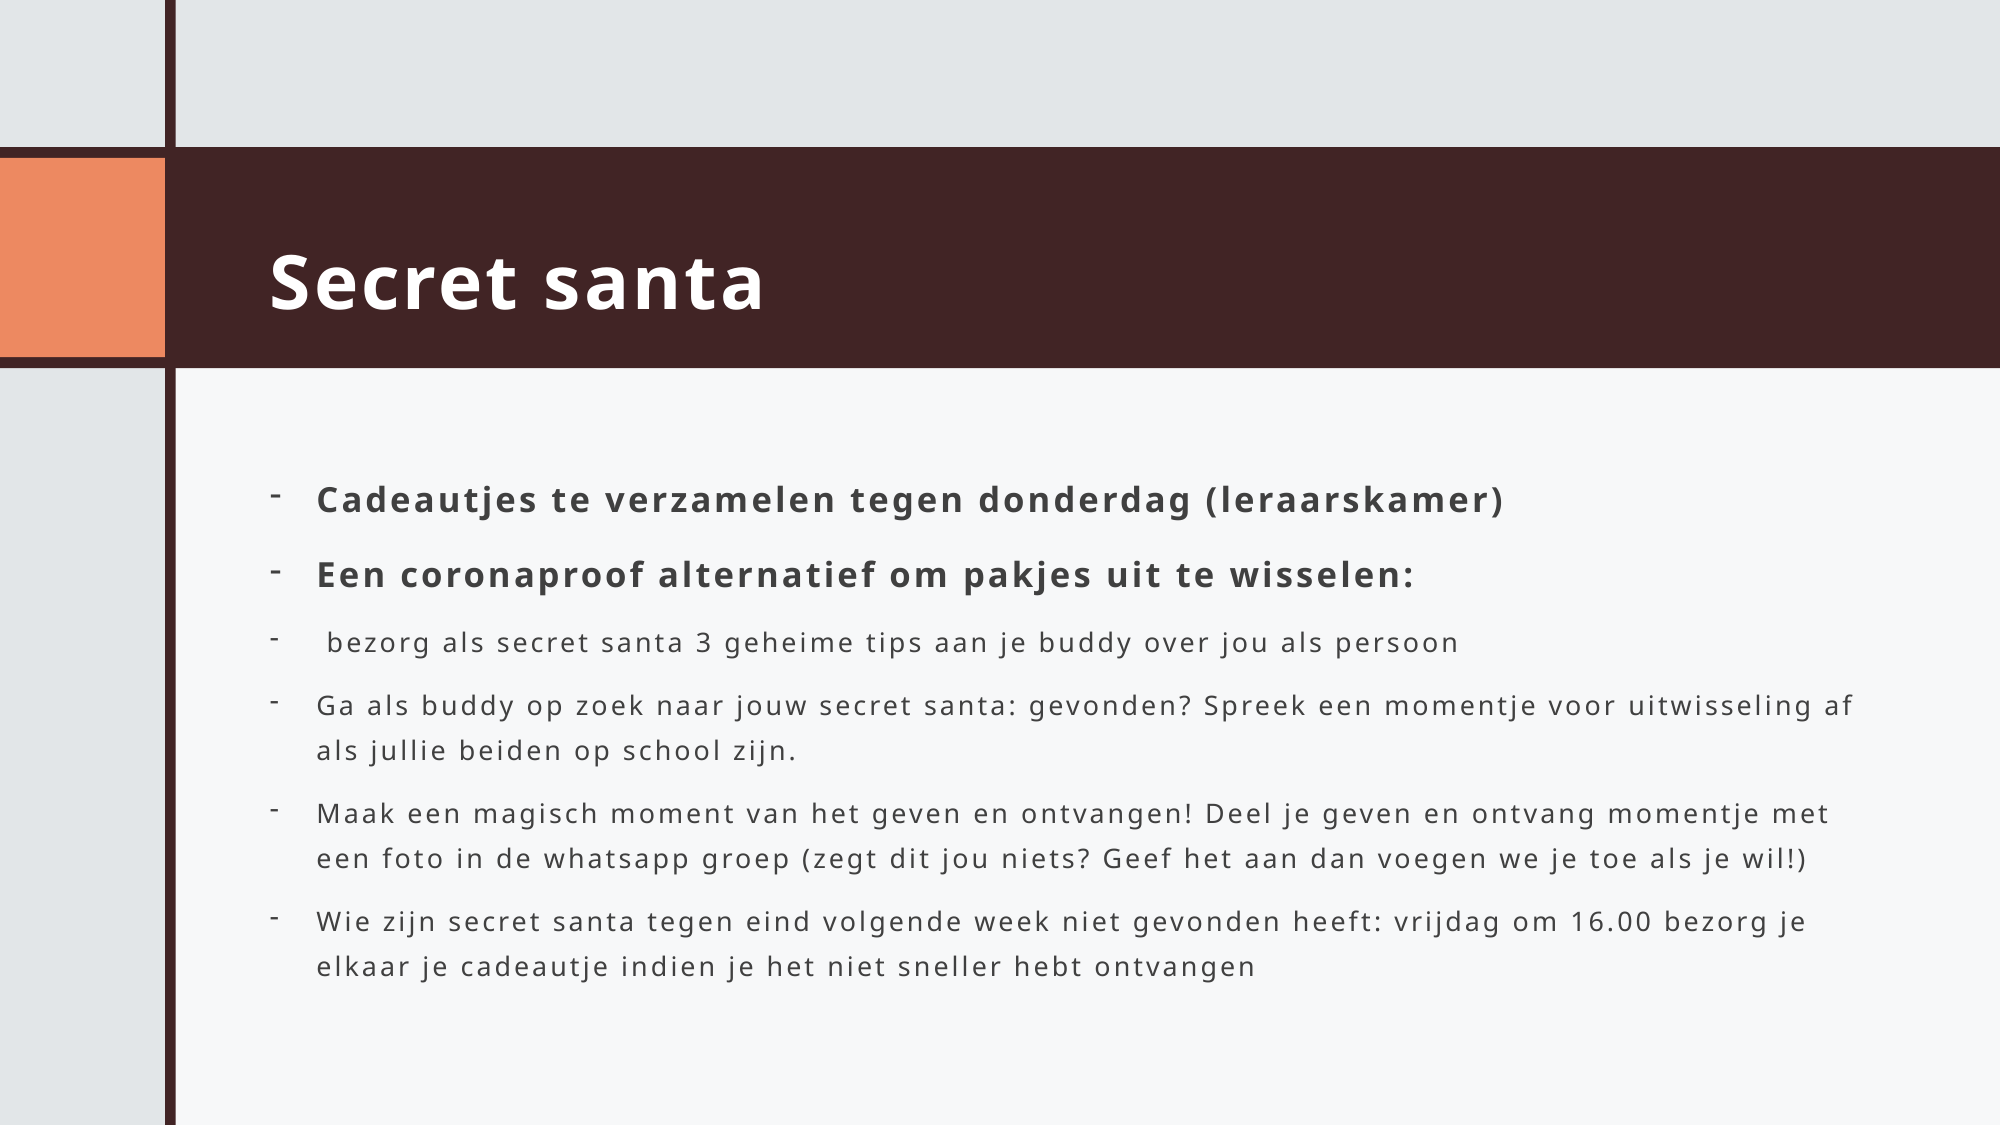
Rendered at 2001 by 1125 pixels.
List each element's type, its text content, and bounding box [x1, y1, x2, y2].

text_box [0, 0, 164, 146]
text_box [0, 157, 164, 358]
text_box [0, 369, 164, 1125]
text_box [177, 369, 2000, 1125]
text_box [177, 0, 2000, 146]
text_box [0, 358, 164, 369]
text_box [0, 146, 164, 157]
text_box [164, 0, 177, 1125]
text_box [177, 146, 2000, 369]
title Secret santa [251, 171, 1895, 341]
list Cadeautjes te verzamelen tegen donderdag (leraarskamer) Een coronaproof alternatief om pakjes uit te wisselen: bezorg als secret santa 3 geheime tips aan je buddy over jou als persoon Ga als buddy op zoek naar jouw secret santa: gevonden? Spreek een momentje voor uitwisseling af als jullie beiden op school zijn. Maak een magisch moment van het geven en ontvangen! Deel je geven en ontvang momentje met een foto in de whatsapp groep (zegt dit jou niets? Geef het aan dan voegen we je toe als je wil!) Wie zijn secret santa tegen eind volgende week niet gevonden heeft: vrijdag om 16.00 bezorg je elkaar je cadeautje indien je het niet sneller hebt ontvangen [251, 443, 1882, 1006]
